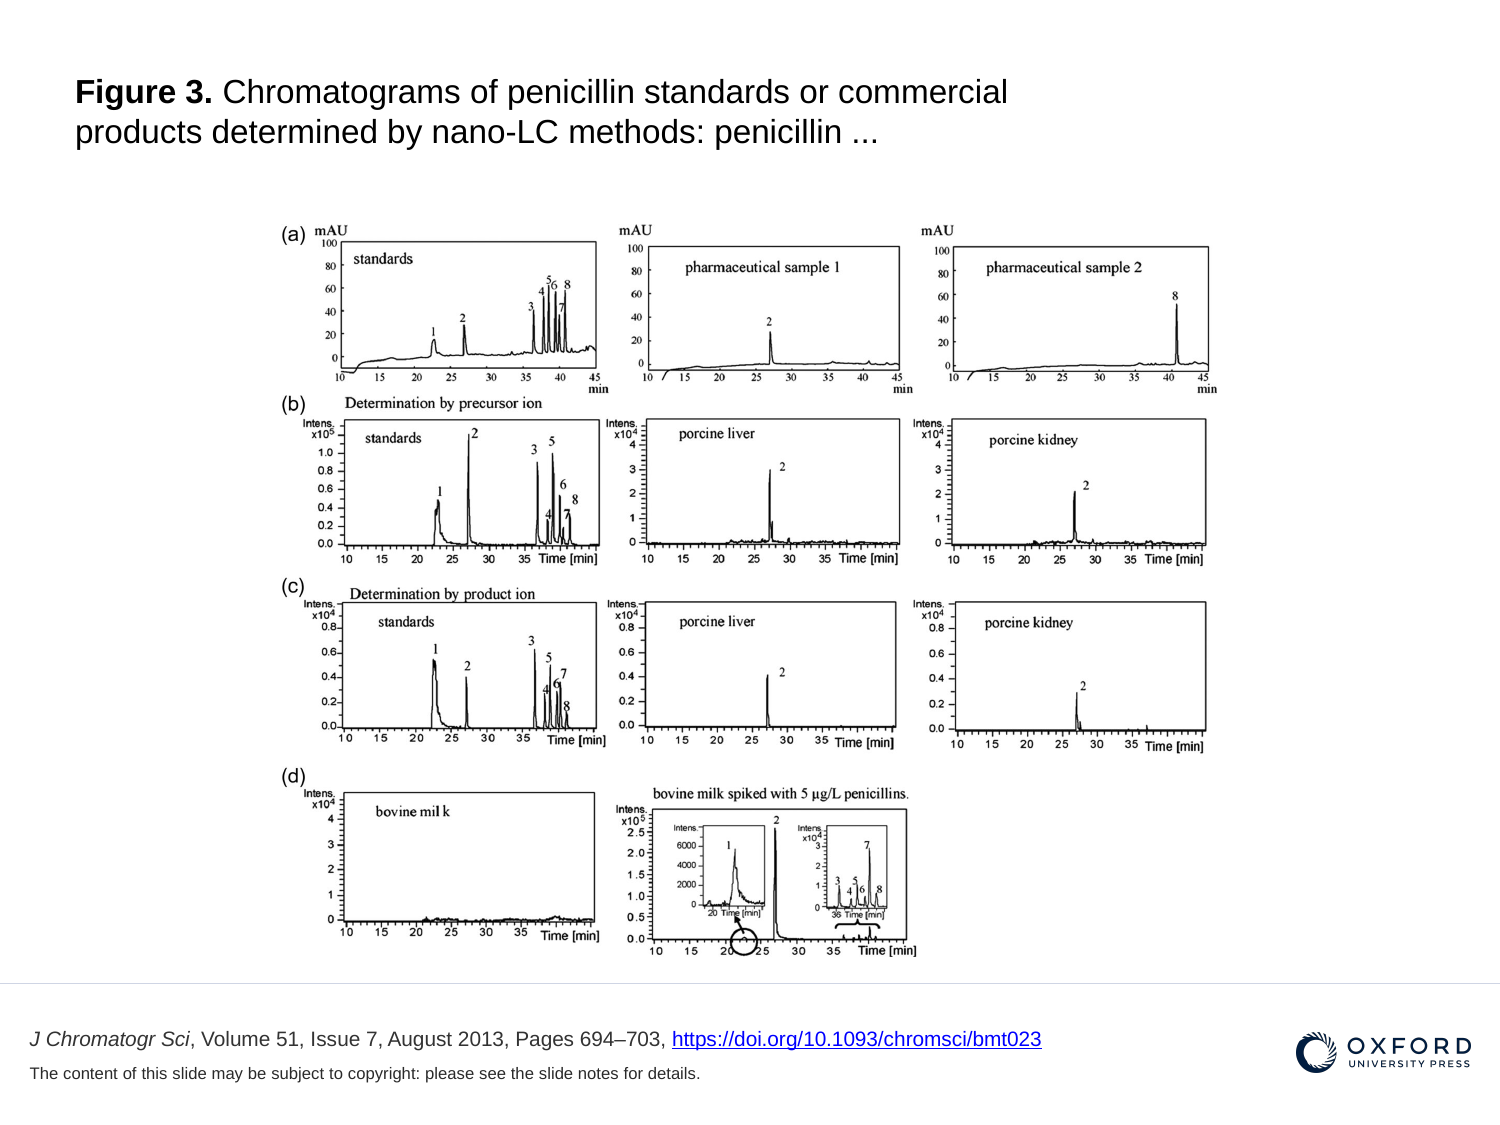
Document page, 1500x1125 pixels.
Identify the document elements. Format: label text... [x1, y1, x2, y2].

title Figure 3. Chromatograms of penicillin standards or commercial products determined by nano-LC methods: penicillin ... [75, 69, 1078, 171]
footer J Chromatogr Sci, Volume 51, Issue 7, August 2013, Pages 694–703, https://doi.org/10.1093/chromsci/bmt023 The content of this slide may be subject to copyright: please see the slide notes for details. [0, 983, 1260, 1125]
picture [1296, 1032, 1471, 1073]
picture [281, 224, 1217, 957]
